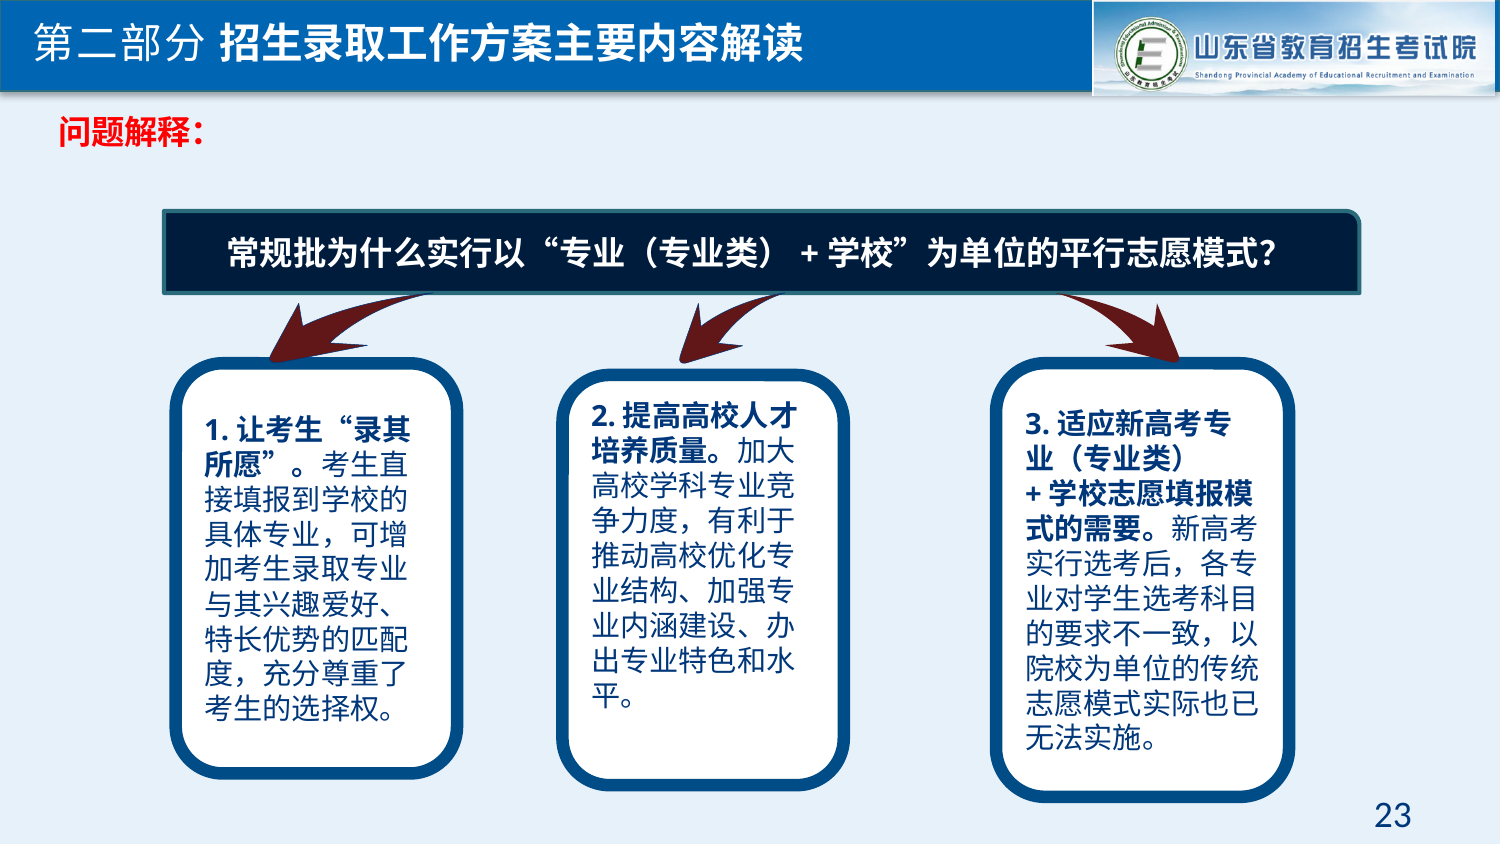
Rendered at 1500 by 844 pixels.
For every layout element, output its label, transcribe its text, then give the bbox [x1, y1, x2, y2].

list 问题解释： [46, 105, 1431, 767]
text_box 3.适应新高考专业（专业类）+学校志愿填报模式的需要。新高考实行选考后，各专业对学生选考科目的要求不一致，以院校为单位的传统志愿模式实际也已无法实施。 [993, 361, 1292, 799]
text_box 第二部分 招生录取工作方案主要内容解读 [0, 0, 1090, 92]
text_box 2.提高高校人才培养质量。加大高校学科专业竞争力度，有利于推动高校优化专业结构、加强专业内涵建设、办出专业特色和水平。 [560, 372, 846, 788]
text_box [267, 290, 436, 365]
text_box [1052, 290, 1182, 365]
picture [1092, 0, 1495, 96]
text_box 常规批为什么实行以“专业（专业类）+学校”为单位的平行志愿模式？ [161, 208, 1362, 296]
text_box [677, 290, 788, 366]
text_box 1.让考生“录其所愿”。考生直接填报到学校的具体专业，可增加考生录取专业与其兴趣爱好、特长优势的匹配度，充分尊重了考生的选择权。 [173, 361, 460, 776]
